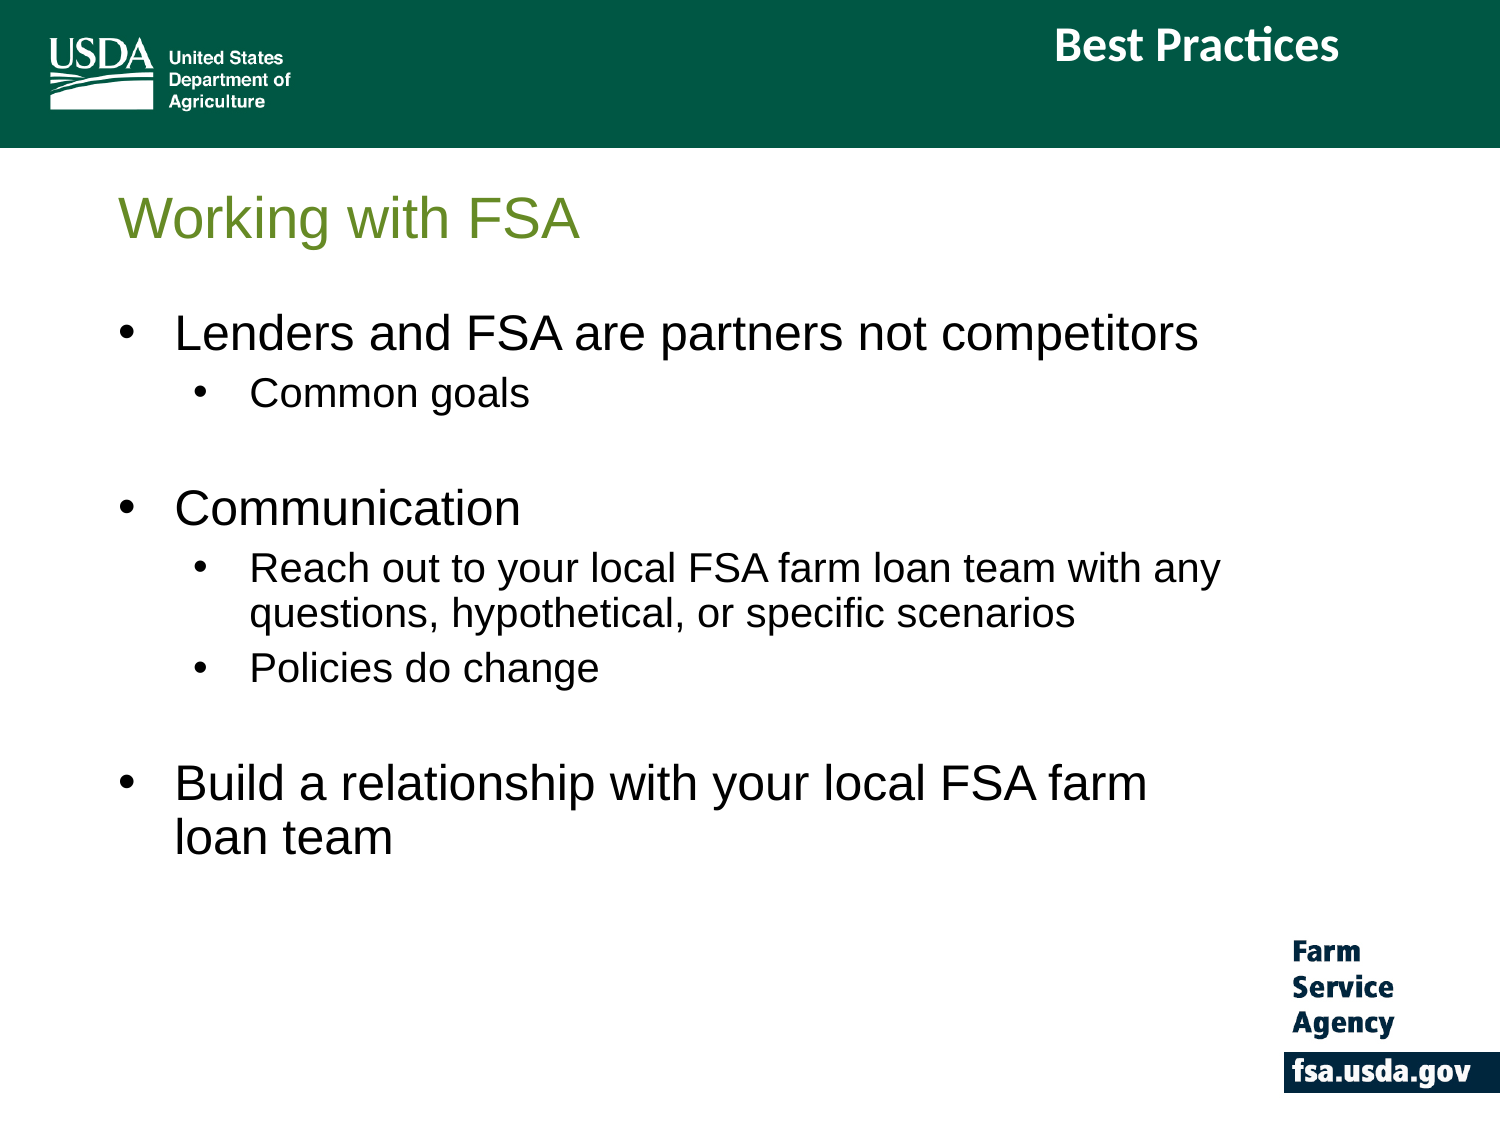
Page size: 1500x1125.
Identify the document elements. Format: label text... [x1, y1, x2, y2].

title Working with FSA [103, 162, 1269, 278]
text_box Best Practices [1039, 4, 1457, 79]
list Lenders and FSA are partners not competitors Common goals Communication Reach out to your local FSA farm loan team with any questions, hypothetical, or specific scenarios Policies do change Build a relationship with your local FSA farm loan team [103, 299, 1269, 1014]
picture [0, 0, 1500, 1125]
